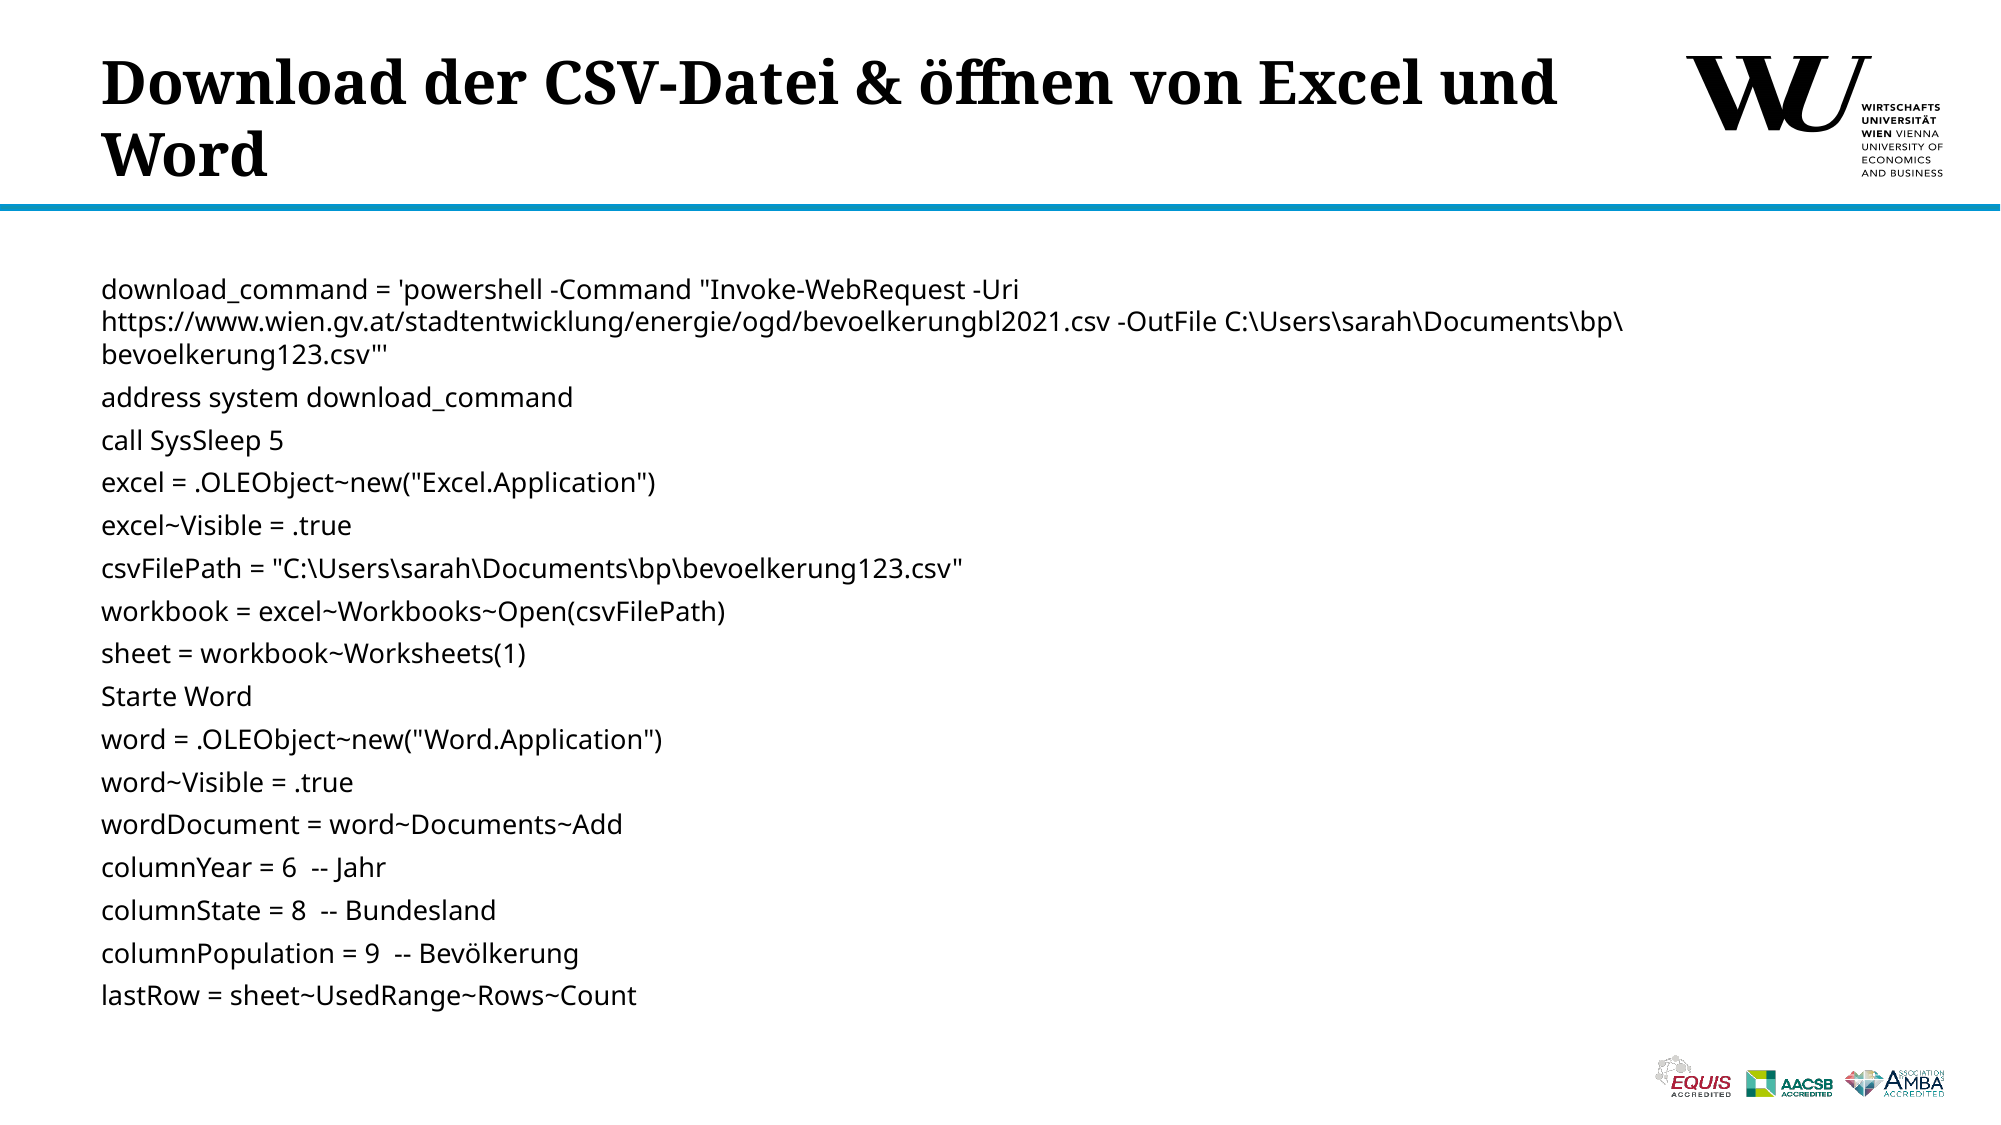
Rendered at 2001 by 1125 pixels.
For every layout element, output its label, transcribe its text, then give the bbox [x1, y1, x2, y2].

list download_command = 'powershell -Command "Invoke-WebRequest -Uri https://www.wien.gv.at/stadtentwicklung/energie/ogd/bevoelkerungbl2021.csv -OutFile C:\Users\sarah\Documents\bp\bevoelkerung123.csv"' address system download_command call SysSleep 5 excel = .OLEObject~new("Excel.Application") excel~Visible = .true csvFilePath = "C:\Users\sarah\Documents\bp\bevoelkerung123.csv" workbook = excel~Workbooks~Open(csvFilePath) sheet = workbook~Worksheets(1) Starte Word word = .OLEObject~new("Word.Application") word~Visible = .true wordDocument = word~Documents~Add columnYear = 6 -- Jahr columnState = 8 -- Bundesland columnPopulation = 9 -- Bevölkerung lastRow = sheet~UsedRange~Rows~Count [101, 264, 1799, 1024]
title Download der CSV-Datei & öffnen von Excel und Word [101, 27, 1598, 206]
picture [1686, 56, 1943, 179]
picture [1655, 1055, 1944, 1097]
